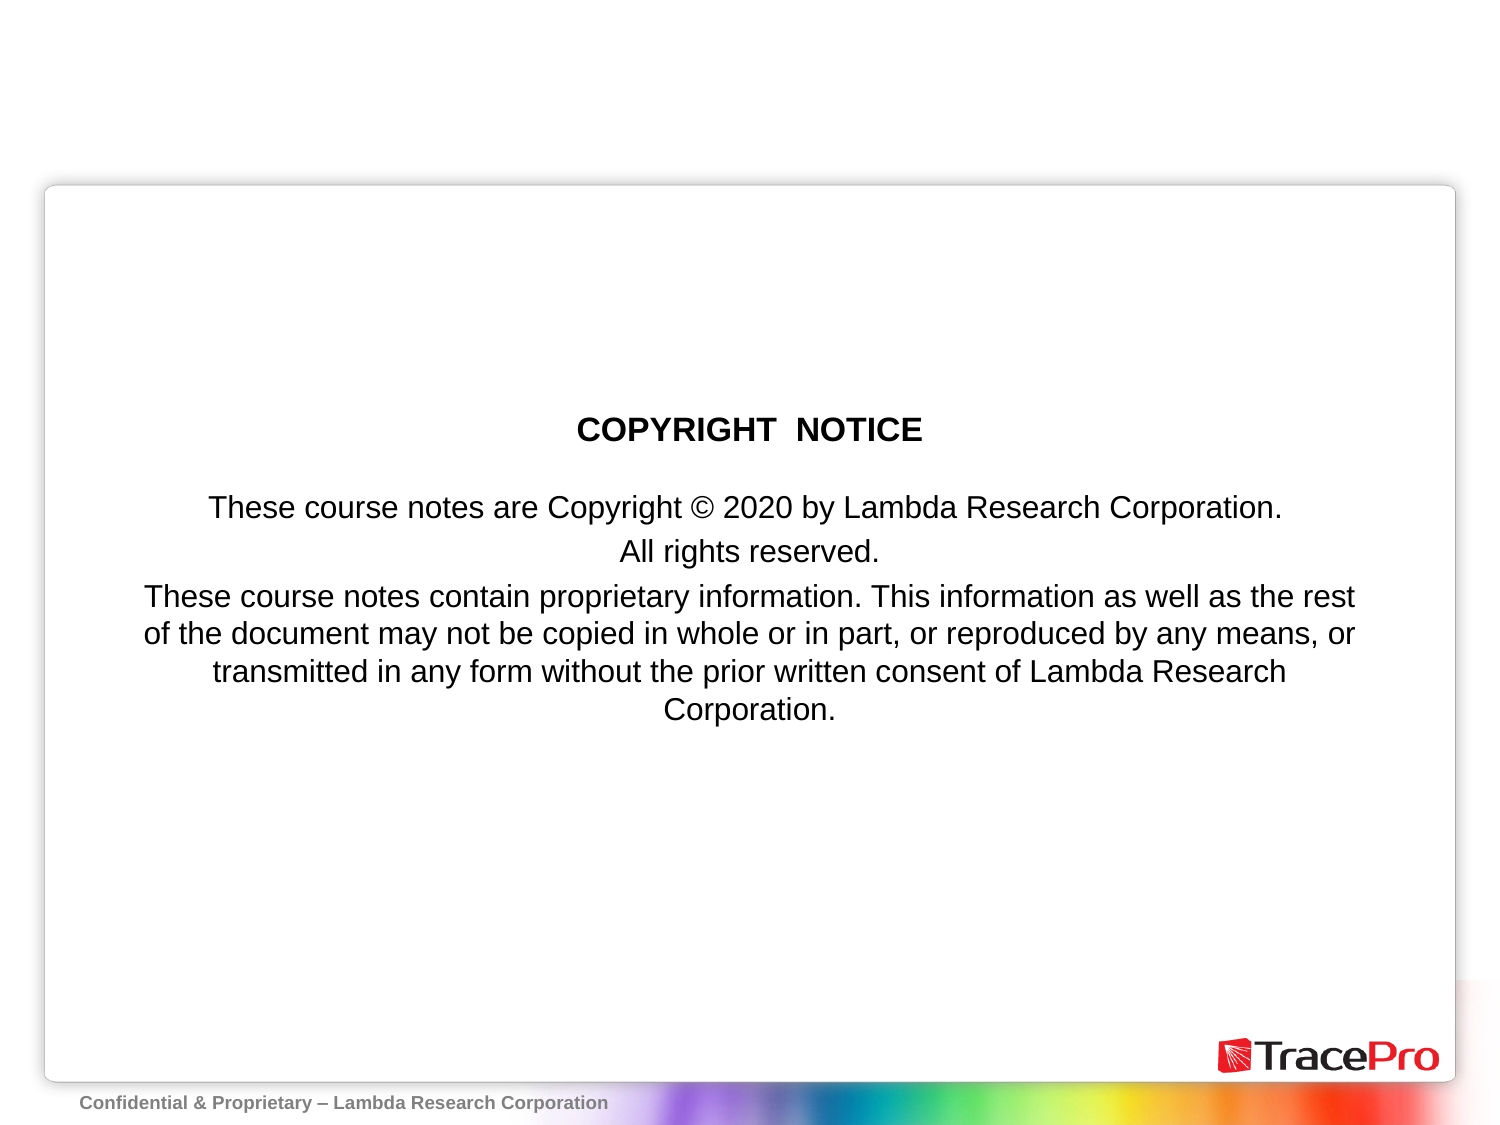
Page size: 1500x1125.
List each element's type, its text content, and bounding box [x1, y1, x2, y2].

list COPYRIGHT NOTICE These course notes are Copyright © 2020 by Lambda Research Corporation. All rights reserved. These course notes contain proprietary information. This information as well as the rest of the document may not be copied in whole or in part, or reproduced by any means, or transmitted in any form without the prior written consent of Lambda Research Corporation. [112, 399, 1388, 738]
picture [0, 0, 1500, 1125]
